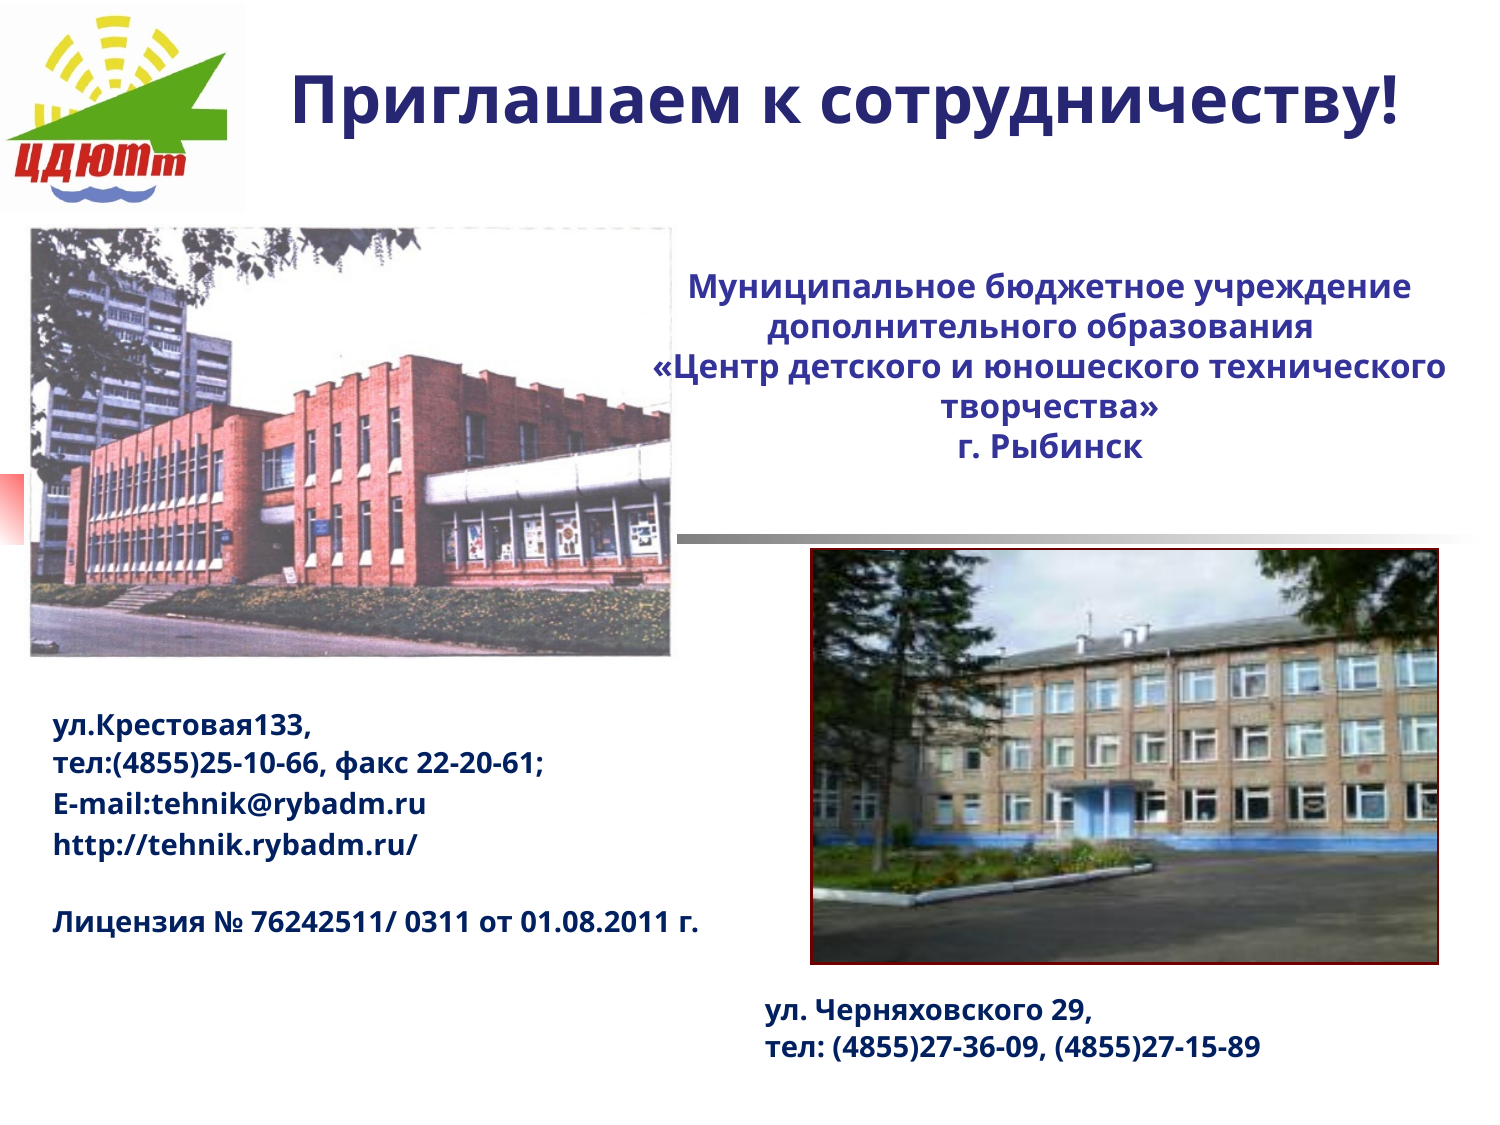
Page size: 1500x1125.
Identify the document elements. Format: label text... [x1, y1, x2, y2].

subtitle ул.Крестовая133, тел:(4855)25-10-66, факс 22-20-61; E-mail:tehnik@rybadm.ru http://tehnik.rybadm.ru/ Лицензия № 76242511/ 0311 от 01.08.2011 г. [37, 662, 788, 1051]
text_box ул. Черняховского 29, тел: (4855)27-36-09, (4855)27-15-89 [749, 987, 1500, 1125]
text_box Приглашаем к сотрудничеству! [274, 49, 1463, 225]
picture [24, 224, 677, 663]
picture [812, 549, 1438, 963]
title Муниципальное бюджетное учреждение дополнительного образования «Центр детского и юношеского технического творчества» г. Рыбинск [681, 362, 1500, 563]
picture [0, 3, 245, 213]
